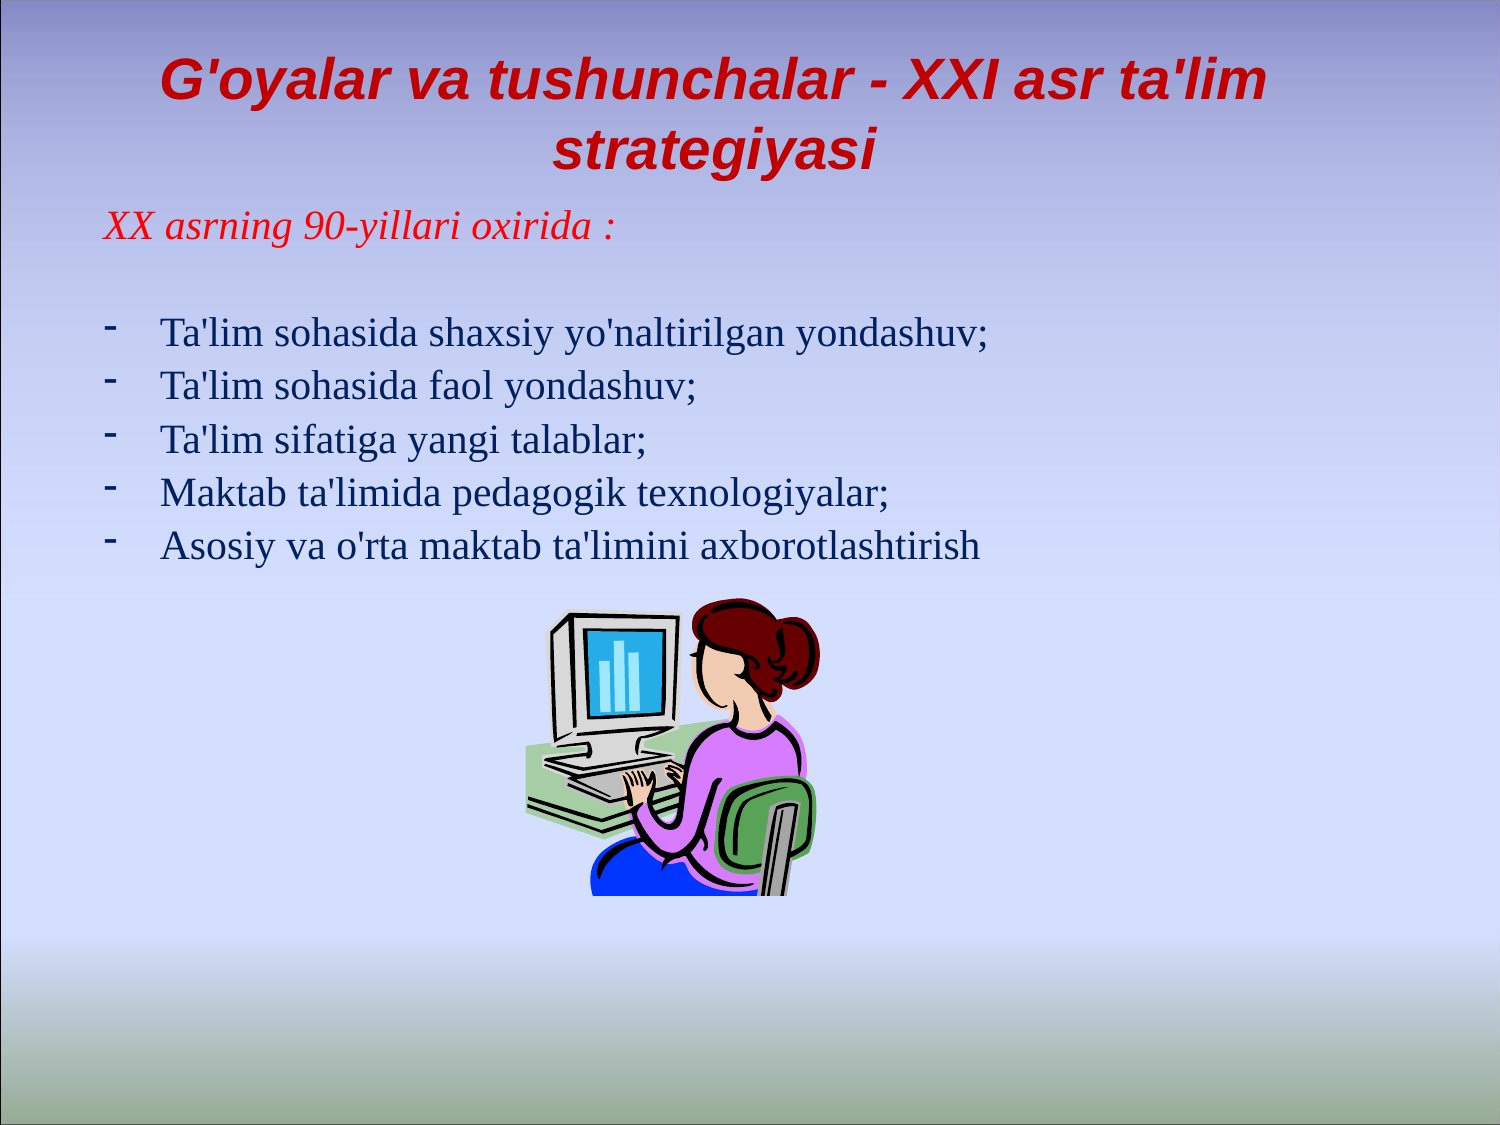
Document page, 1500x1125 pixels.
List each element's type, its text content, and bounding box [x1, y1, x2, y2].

picture [0, 0, 1500, 1125]
list XX asrning 90-yillari oxirida : Ta'lim sohasida shaxsiy yo'naltirilgan yondashuv; Ta'lim sohasida faol yondashuv; Ta'lim sifatiga yangi talablar; Maktab ta'limida pedagogik texnologiyalar; Asosiy va o'rta maktab ta'limini axborotlashtirish [88, 196, 1414, 1054]
title G'oyalar va tushunchalar - XXI asr ta'lim strategiyasi [112, 54, 1317, 169]
